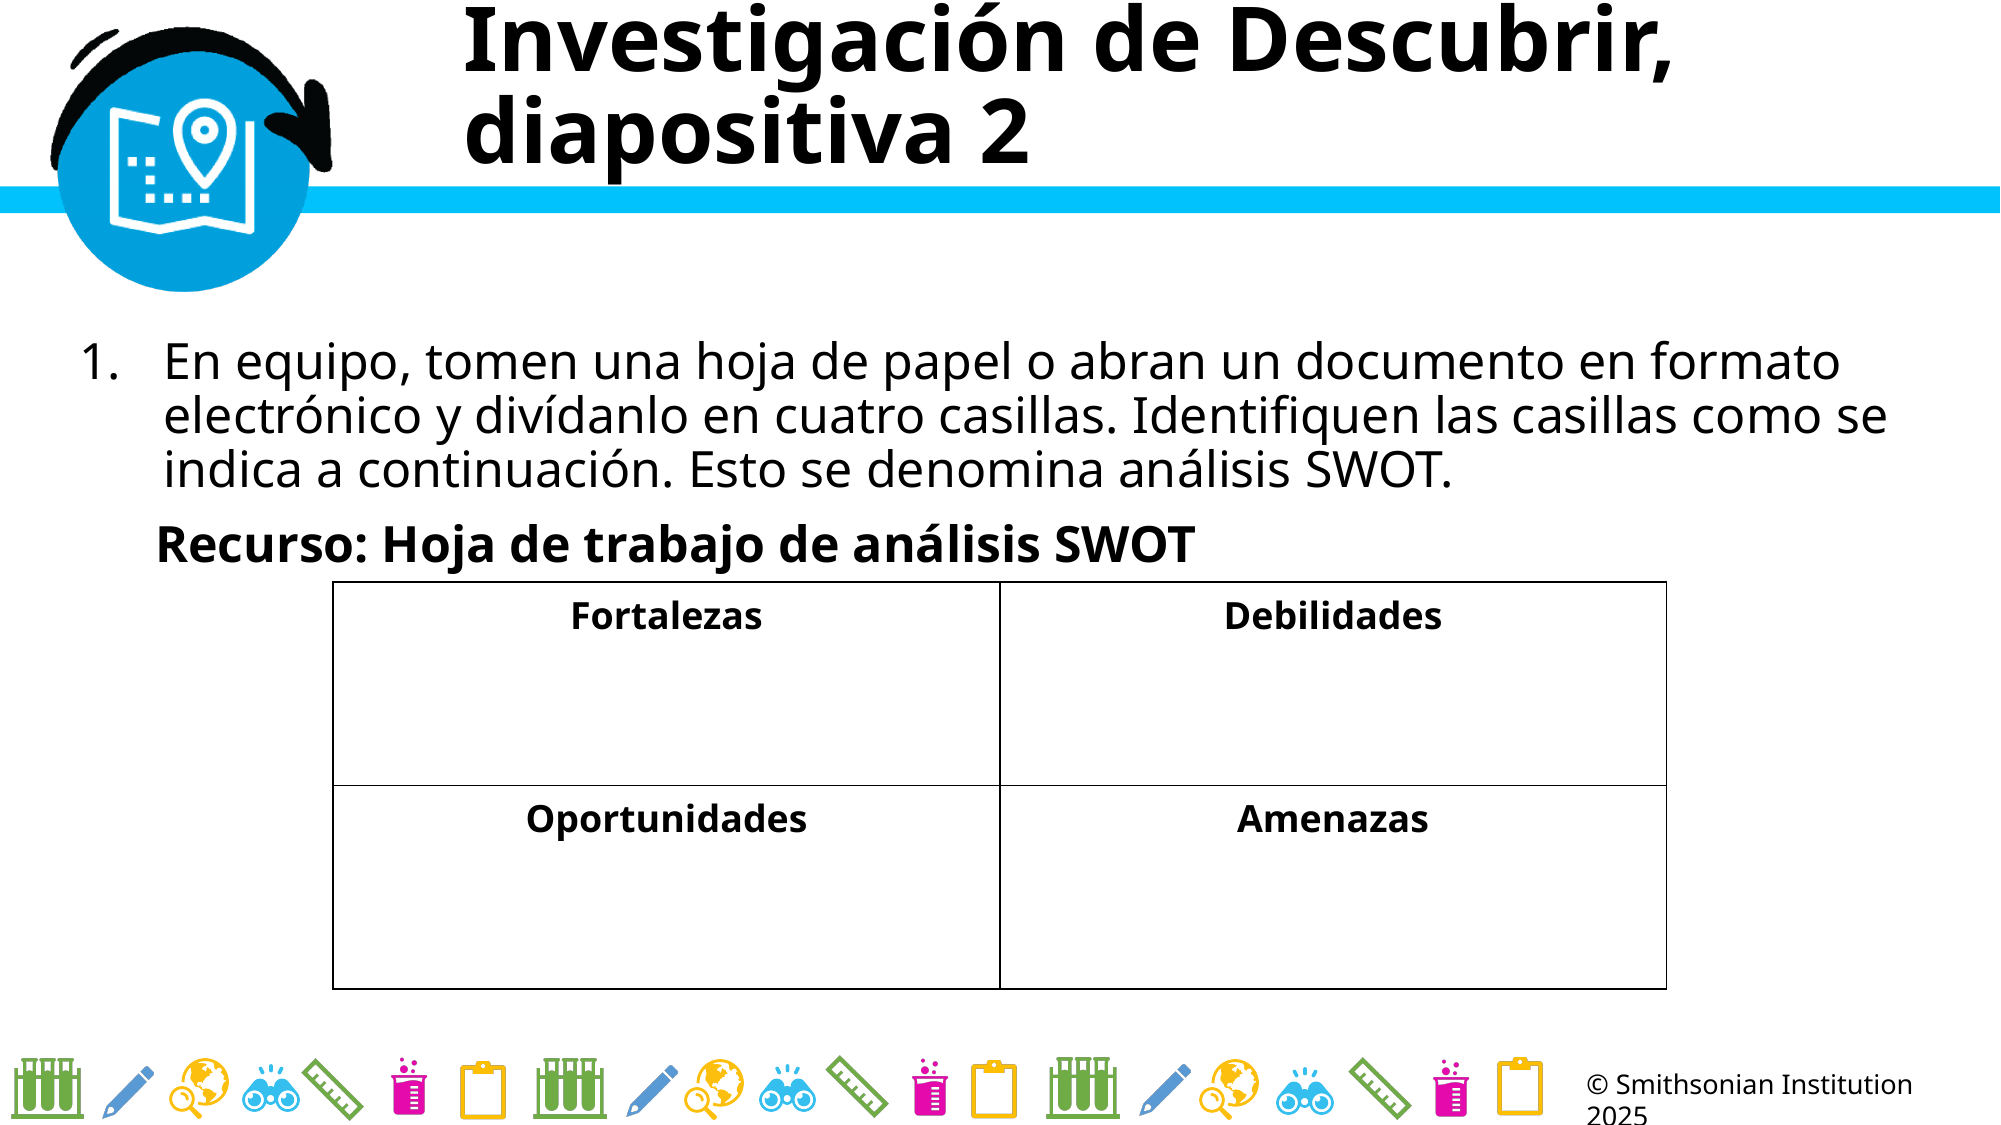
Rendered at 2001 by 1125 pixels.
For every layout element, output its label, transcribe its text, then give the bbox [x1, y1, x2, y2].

picture [174, 99, 236, 189]
picture [201, 194, 209, 202]
picture [19, 214, 355, 293]
picture [1134, 1059, 1196, 1121]
picture [1199, 1059, 1259, 1120]
picture [1429, 1057, 1472, 1119]
picture [684, 1059, 744, 1120]
picture [169, 1058, 229, 1119]
picture [1346, 1055, 1414, 1122]
picture [19, 0, 355, 186]
picture [448, 1055, 518, 1125]
picture [146, 158, 155, 166]
picture [908, 1056, 951, 1118]
picture [759, 1064, 816, 1112]
picture [1043, 1048, 1123, 1125]
picture [959, 1054, 1029, 1124]
picture [1485, 1051, 1555, 1121]
picture [165, 194, 172, 202]
title Investigación de Descubrir, diapositiva 2 [448, 77, 2000, 190]
text_box En equipo, tomen una hoja de papel o abran un documento en formato electrónico y divídanlo en cuatro casillas. Identifiquen las casillas como se indica a continuación. Esto se denomina análisis SWOT. Recurso: Hoja de trabajo de análisis SWOT [64, 328, 1981, 690]
picture [146, 194, 155, 202]
table_cell Oportunidades [334, 786, 999, 988]
picture [387, 1055, 431, 1117]
picture [110, 108, 254, 234]
table_cell Amenazas [1001, 786, 1666, 988]
picture [823, 1053, 891, 1120]
picture [97, 1061, 159, 1124]
picture [182, 194, 191, 202]
table_header Fortalezas [334, 583, 999, 785]
picture [1276, 1067, 1334, 1115]
picture [8, 1049, 87, 1125]
picture [530, 1049, 610, 1125]
table_header Debilidades [1001, 583, 1666, 785]
picture [242, 1056, 366, 1123]
picture [146, 176, 155, 184]
picture [128, 158, 136, 166]
picture [621, 1060, 683, 1122]
